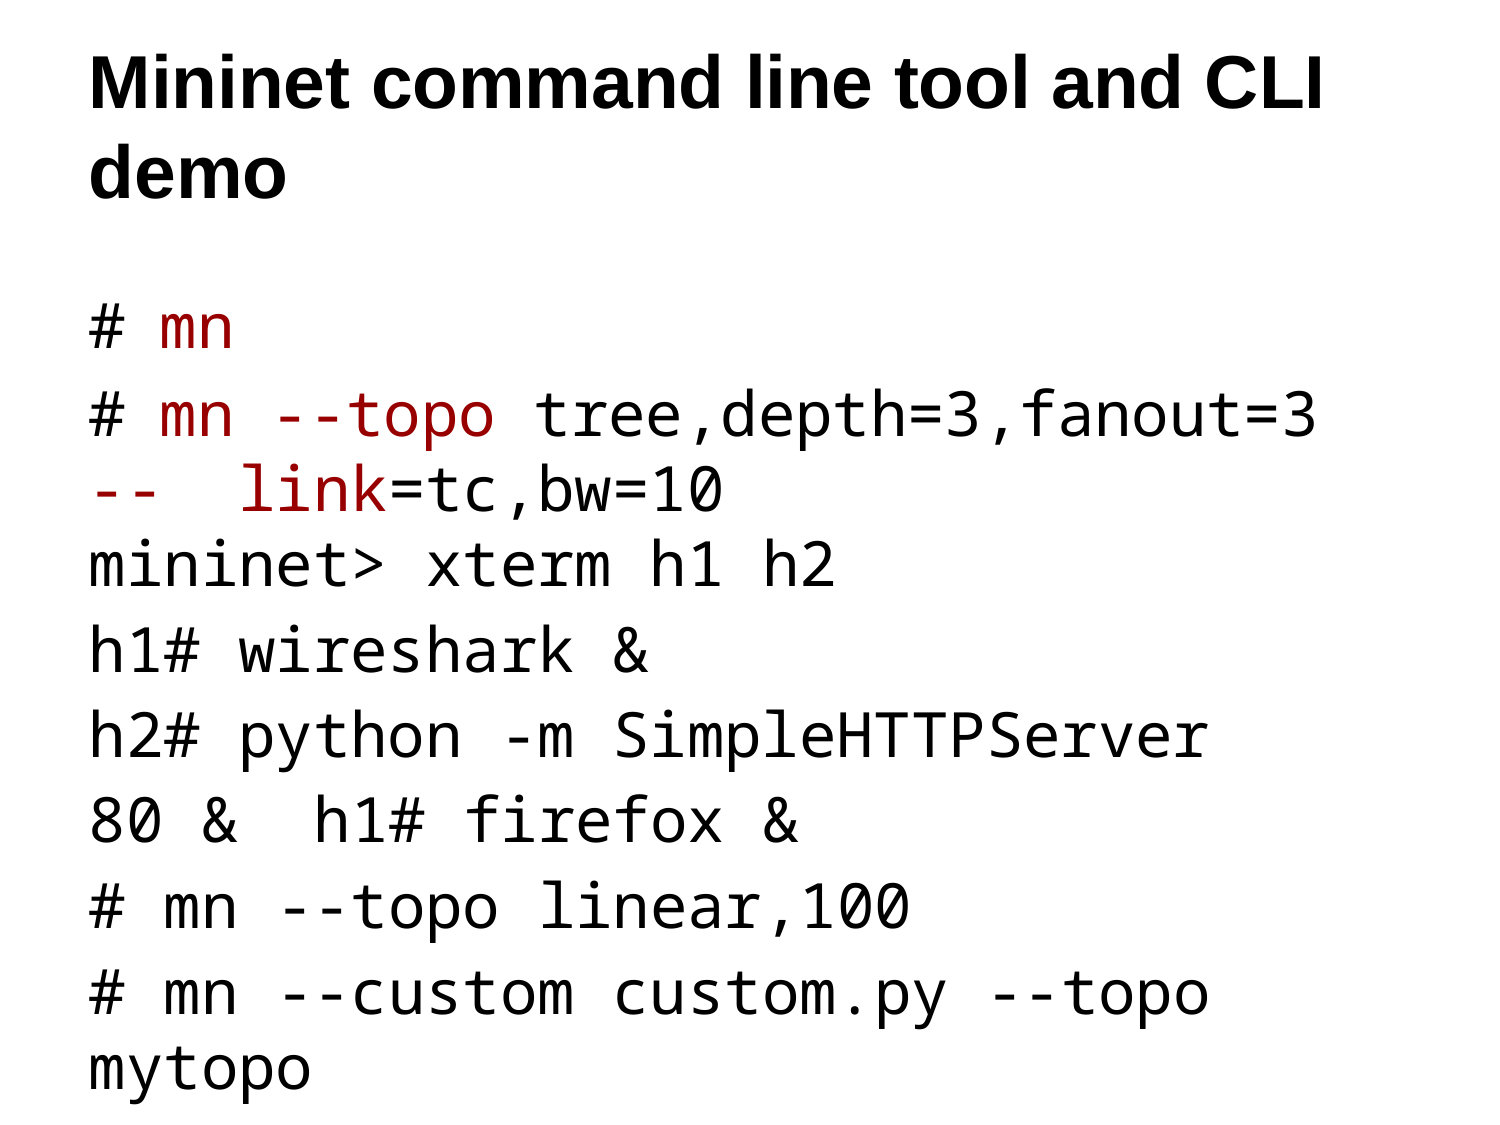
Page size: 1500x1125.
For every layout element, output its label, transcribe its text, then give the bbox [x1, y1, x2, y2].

text_box # mn # mn --topo tree,depth=3,fanout=3 -- link=tc,bw=10 mininet> xterm h1 h2 h1# wireshark & h2# python -m SimpleHTTPServer 80 & h1# firefox & # mn --topo linear,100 # mn --custom custom.py --topo mytopo [86, 271, 1360, 1103]
title Mininet command line tool and CLI demo [86, 32, 1413, 222]
